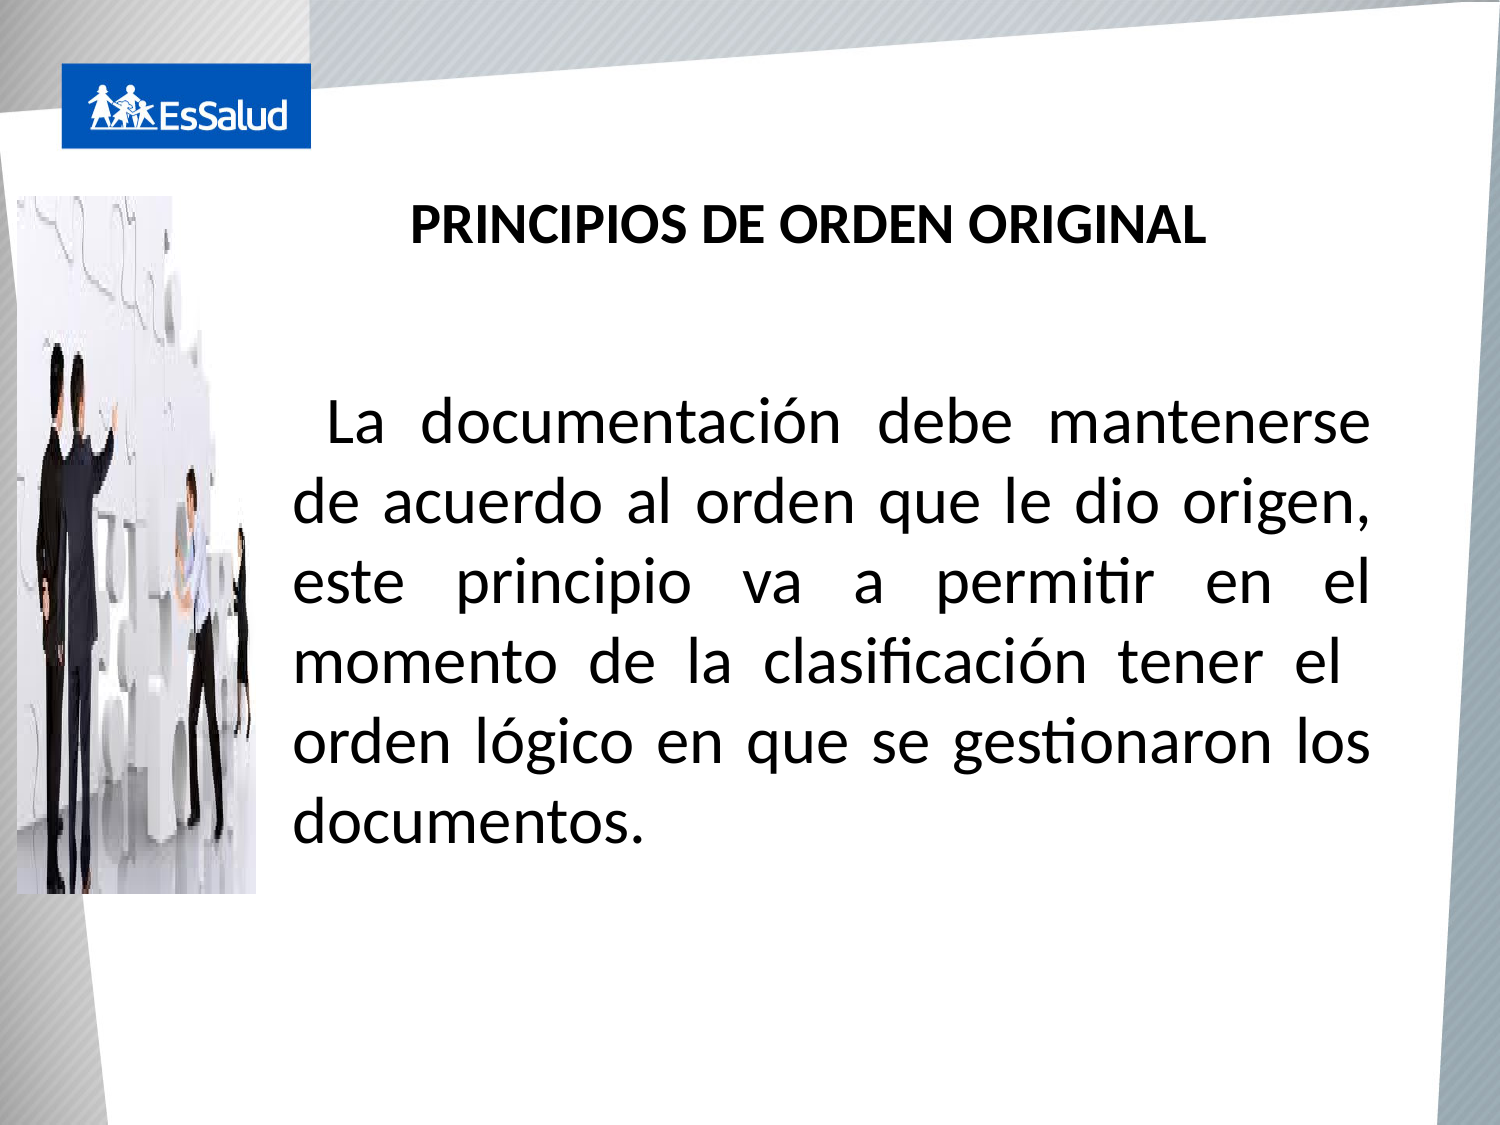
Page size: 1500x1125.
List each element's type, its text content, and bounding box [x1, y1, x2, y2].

picture [0, 0, 1500, 1125]
title PRINCIPIOS DE ORDEN ORIGINAL [312, 172, 1306, 268]
text_box La documentación debe mantenerse de acuerdo al orden que le dio origen, este principio va a permitir en el momento de la clasificación tener el orden lógico en que se gestionaron los documentos. [277, 369, 1388, 865]
